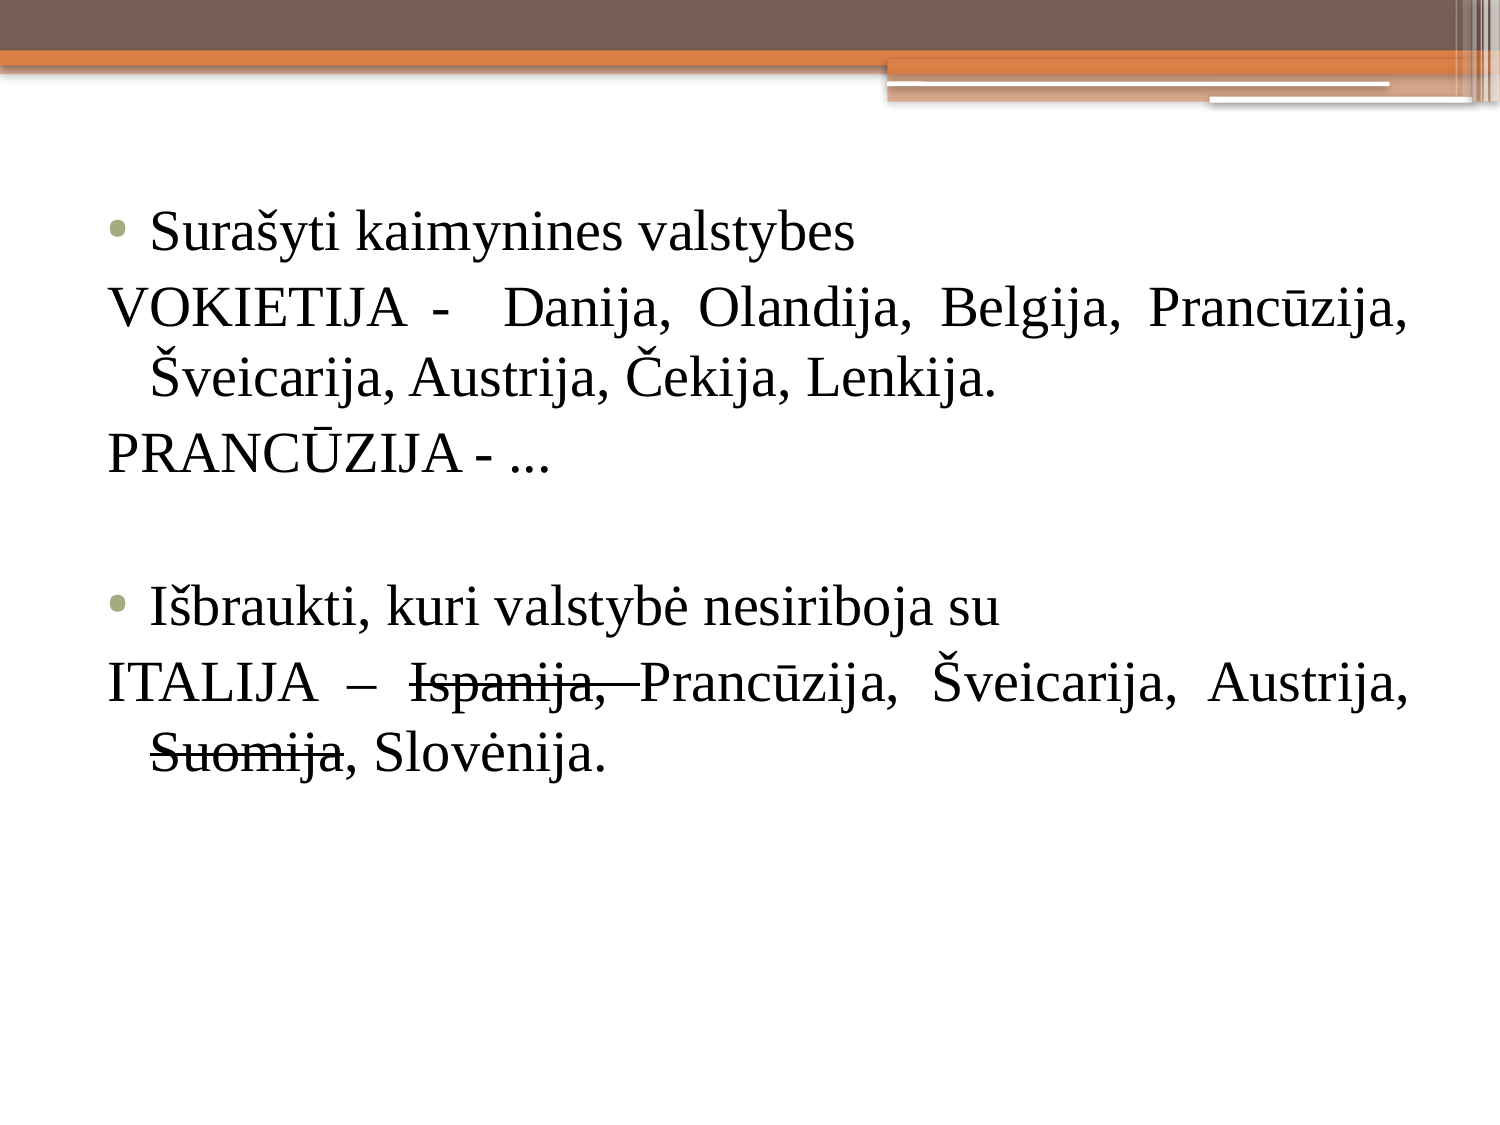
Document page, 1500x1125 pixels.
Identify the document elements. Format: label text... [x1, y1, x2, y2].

list Surašyti kaimynines valstybes VOKIETIJA - Danija, Olandija, Belgija, Prancūzija, Šveicarija, Austrija, Čekija, Lenkija. PRANCŪZIJA - ... Išbraukti, kuri valstybė nesiriboja su ITALIJA – Ispanija, Prancūzija, Šveicarija, Austrija, Suomija, Slovėnija. [75, 184, 1425, 1079]
